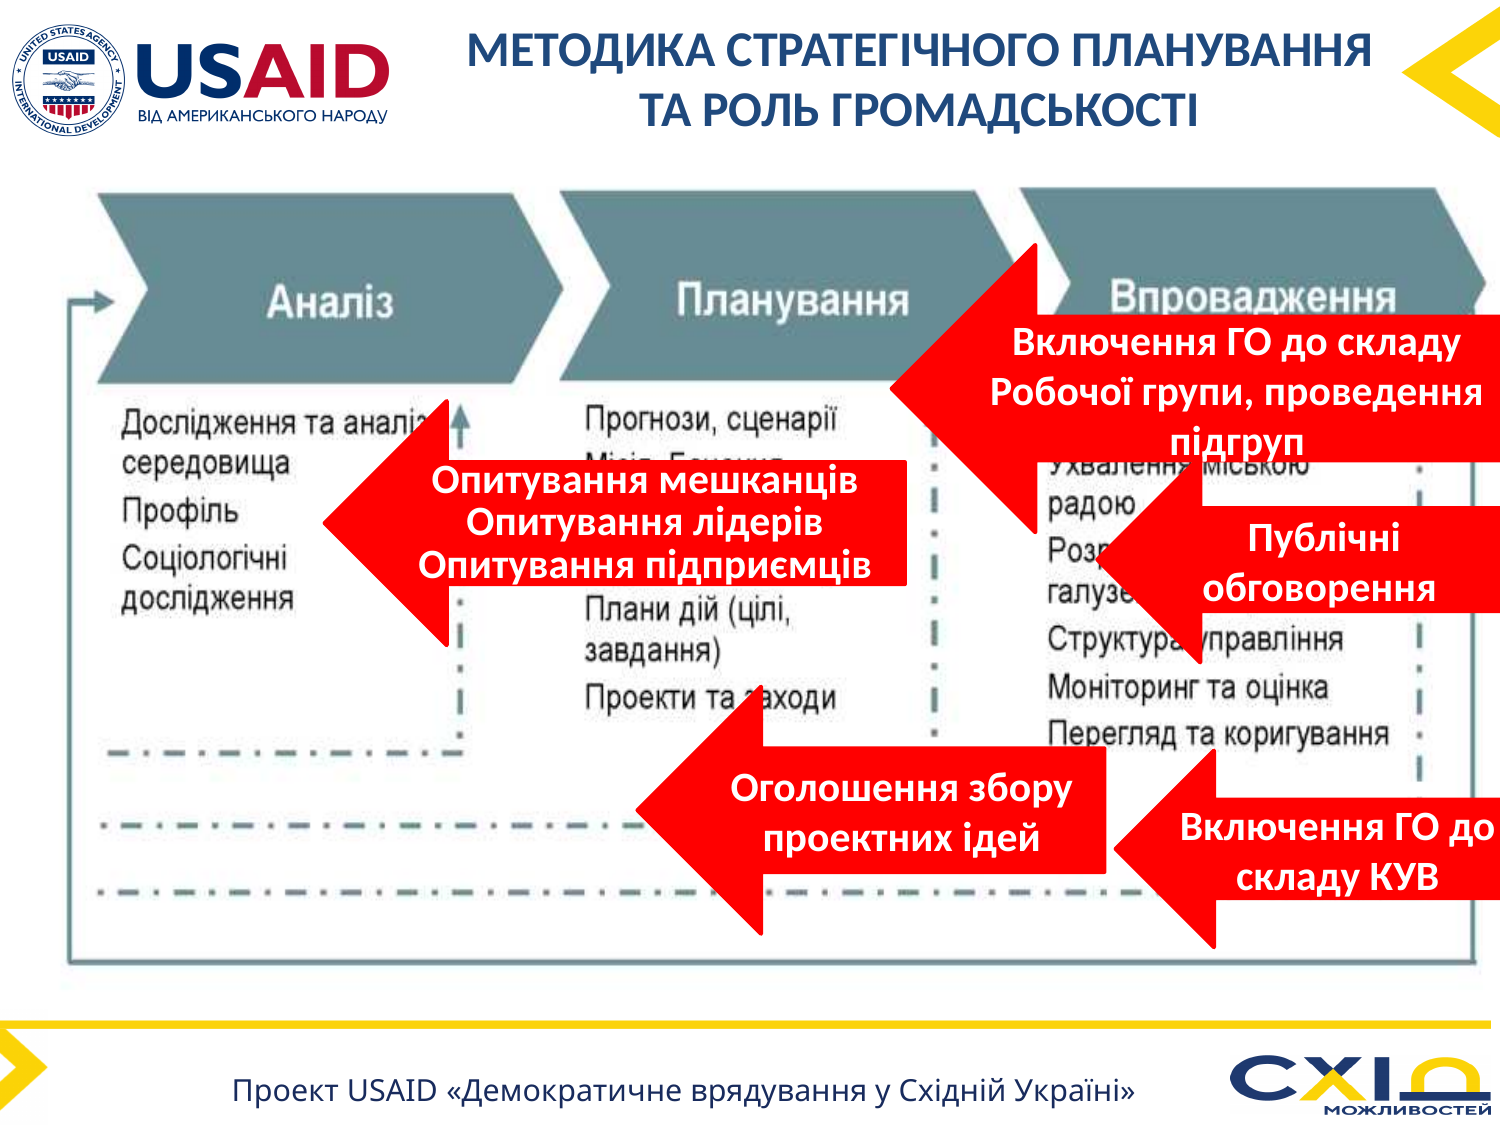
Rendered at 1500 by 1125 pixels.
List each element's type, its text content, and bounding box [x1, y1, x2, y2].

title МЕТОДИКА СТРАТЕГІЧНОГО ПЛАНУВАННЯ ТА РОЛЬ ГРОМАДСЬКОСТІ [399, 0, 1451, 156]
picture [0, 8, 408, 148]
picture [0, 1009, 1491, 1125]
text_box Проект USAID «Демократичне врядування у Східній Україні» [177, 1050, 1160, 1125]
picture [1229, 1055, 1491, 1116]
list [0, 158, 1500, 1029]
picture [1401, 5, 1500, 139]
